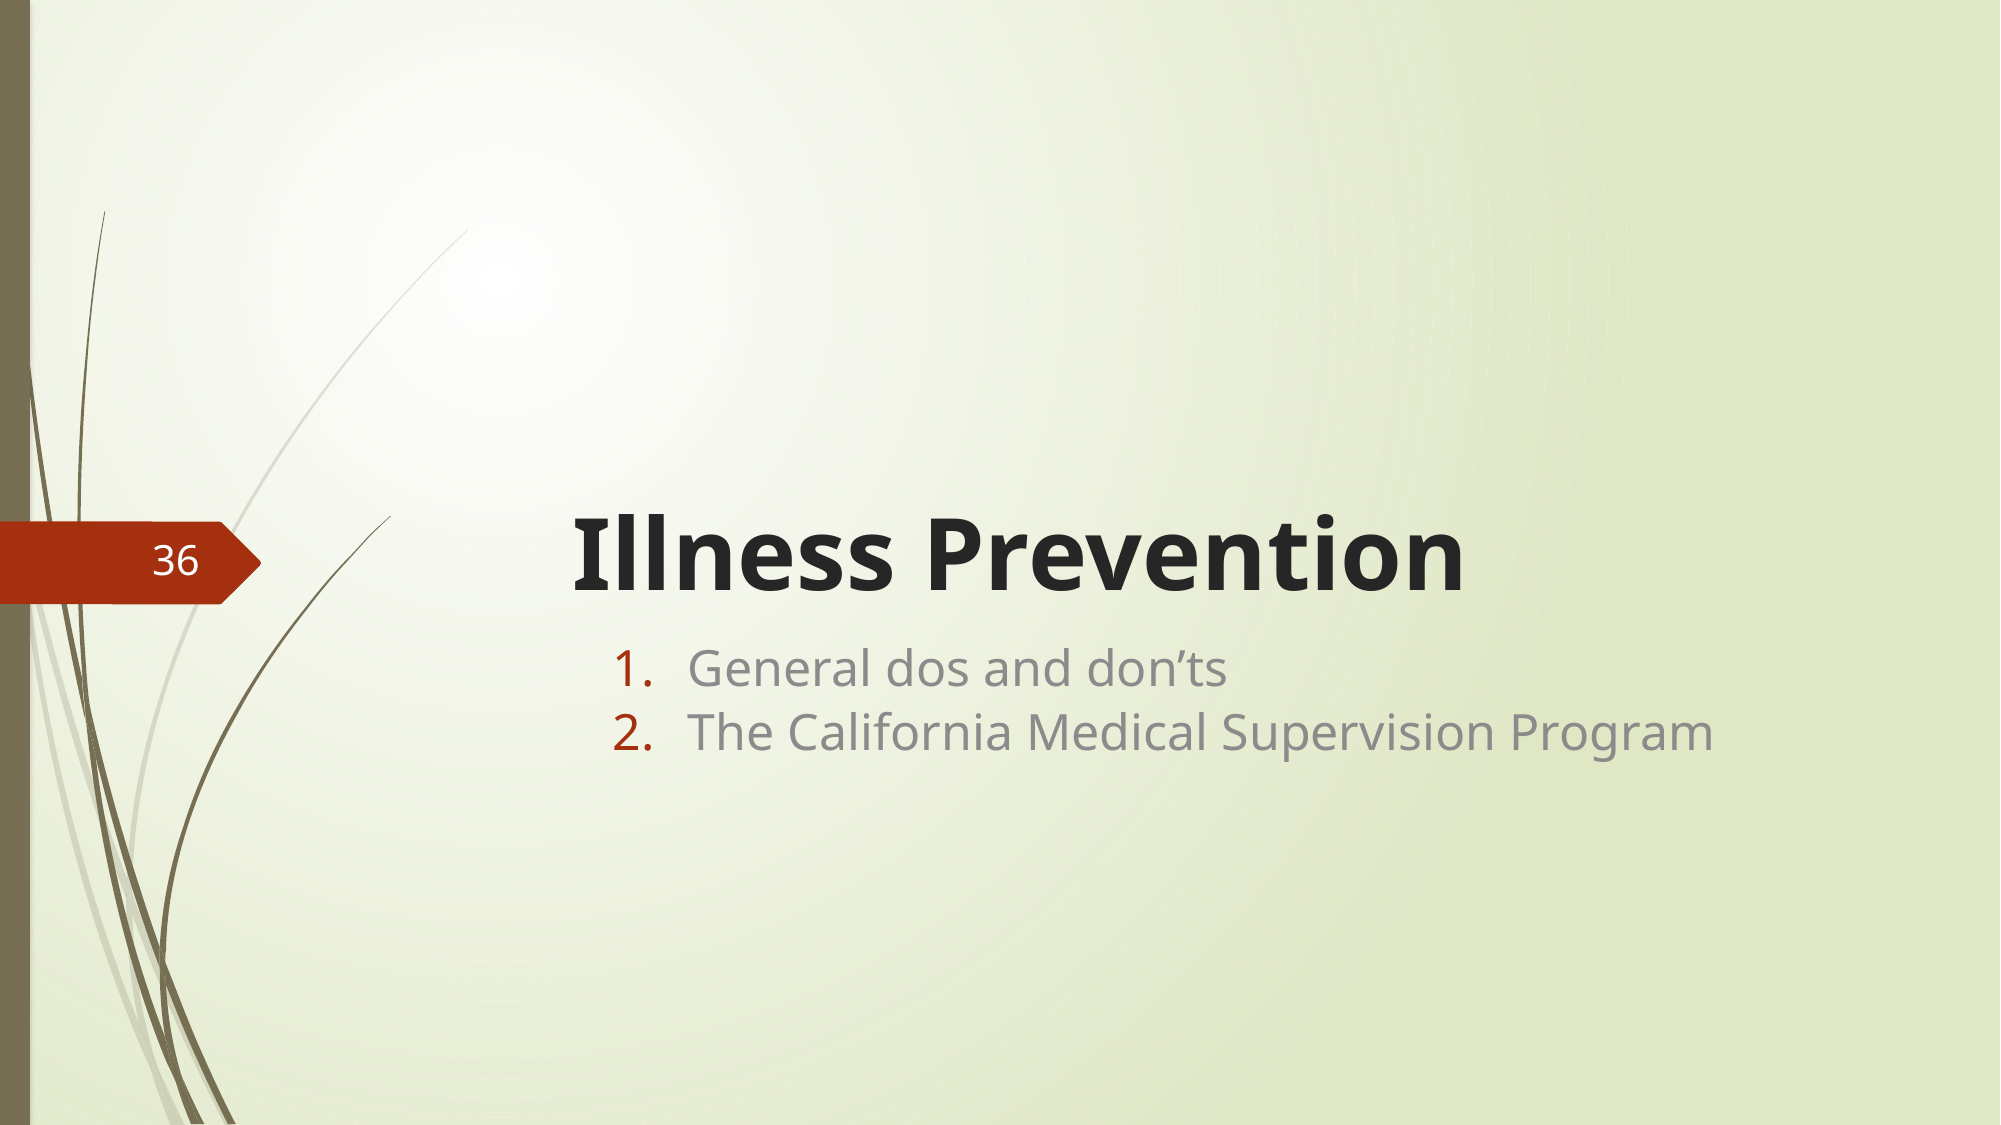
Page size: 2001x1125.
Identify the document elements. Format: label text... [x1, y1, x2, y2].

title Illness Prevention [557, 469, 1487, 618]
slide_number 36 [87, 532, 216, 592]
text_box General dos and don’ts The California Medical Supervision Program [523, 624, 1731, 877]
